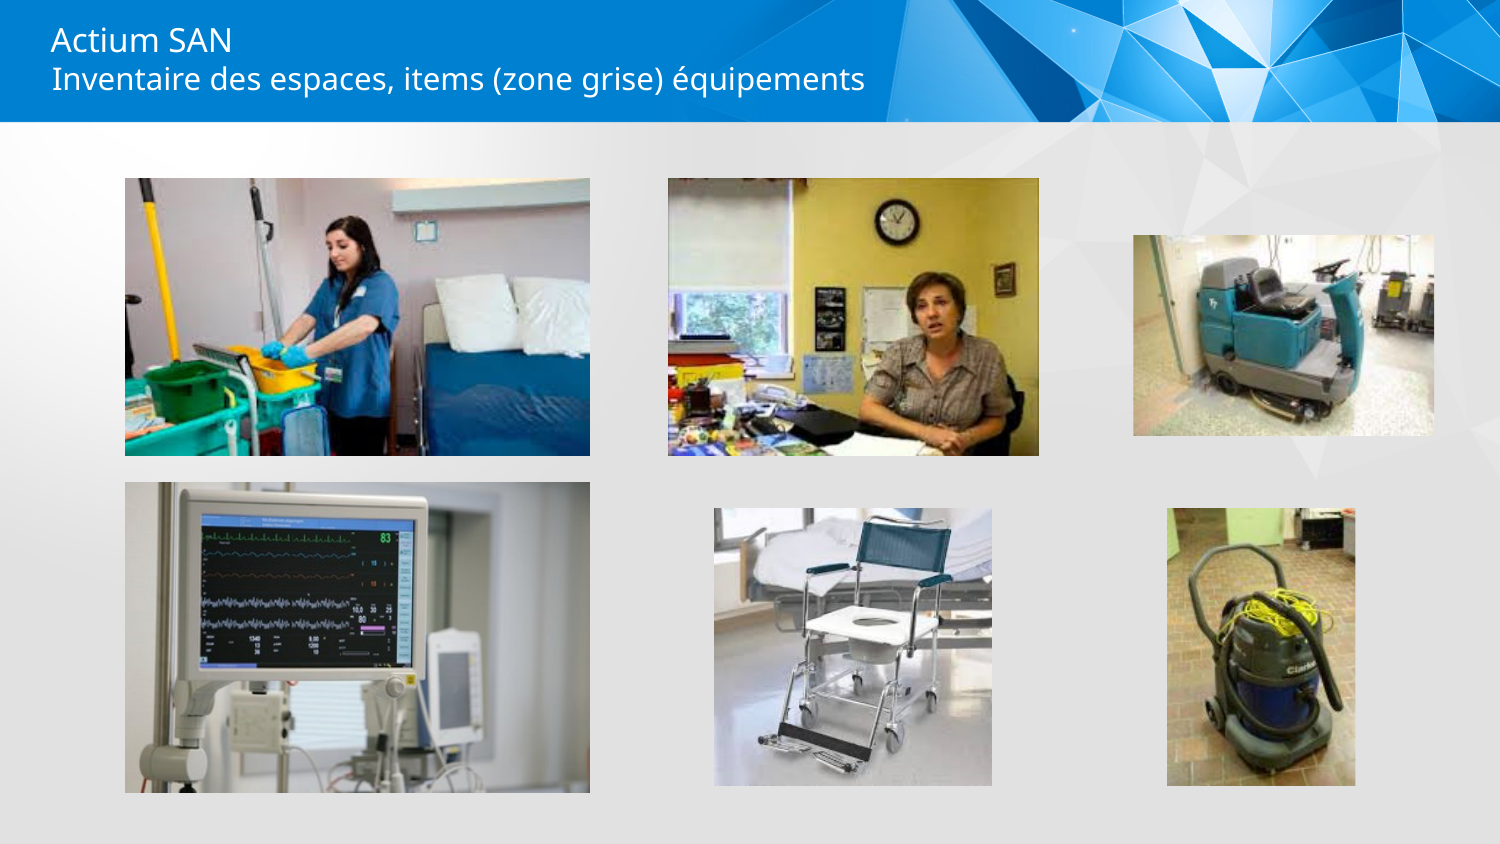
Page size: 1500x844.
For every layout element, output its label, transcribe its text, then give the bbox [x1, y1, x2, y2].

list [124, 482, 590, 793]
picture [0, 0, 1500, 844]
title Actium SAN [50, 18, 292, 59]
list Inventaire des espaces, items (zone grise) équipements [52, 58, 934, 104]
